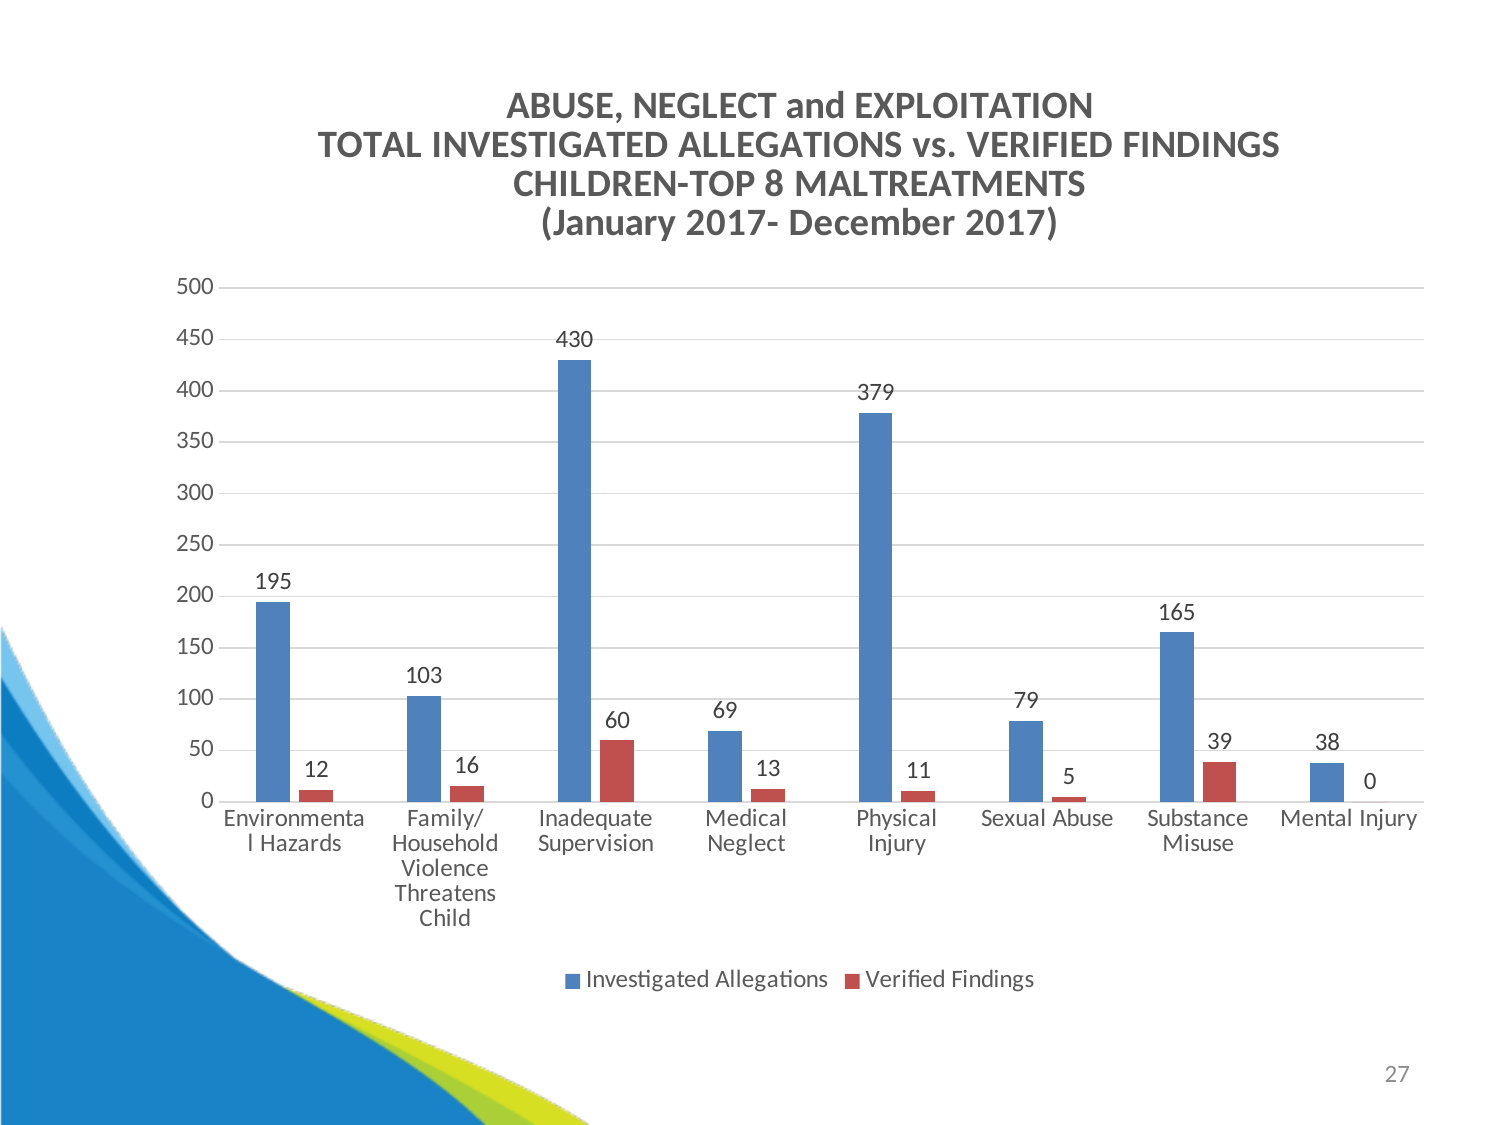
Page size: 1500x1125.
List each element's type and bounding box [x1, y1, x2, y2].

picture [0, 0, 1500, 1125]
chart [149, 49, 1451, 1001]
